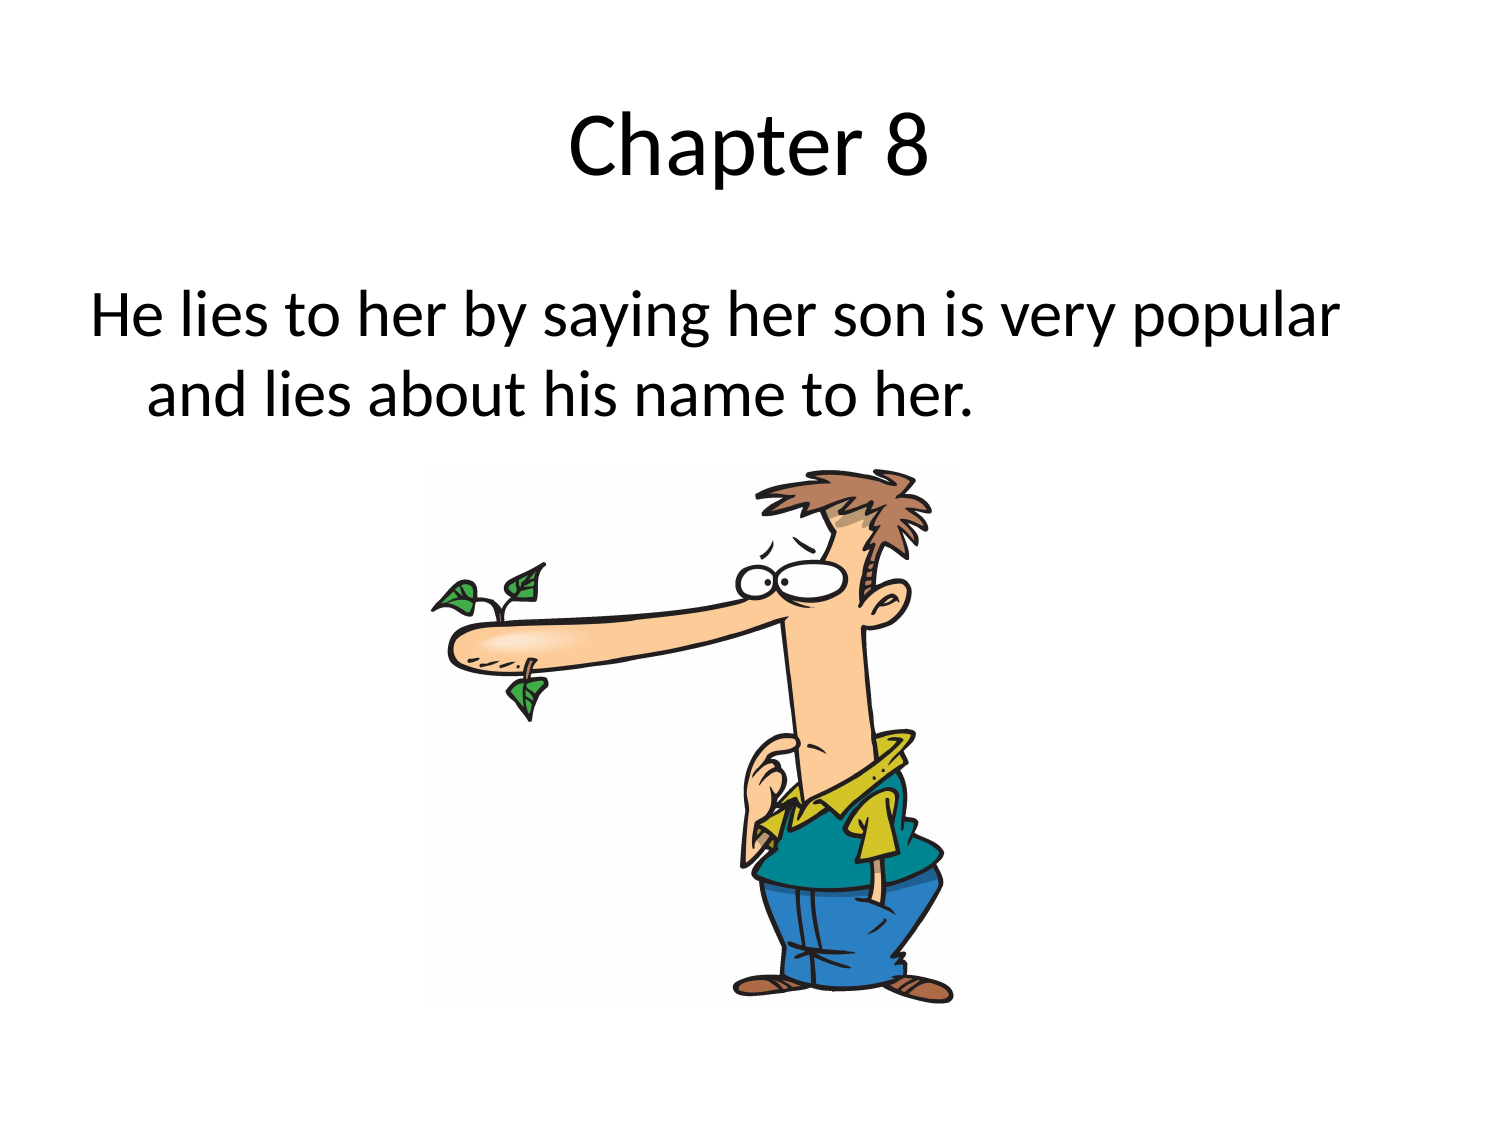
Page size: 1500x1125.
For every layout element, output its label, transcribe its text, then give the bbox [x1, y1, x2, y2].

picture [430, 466, 954, 1006]
list He lies to her by saying her son is very popular and lies about his name to her. [75, 262, 1425, 1005]
title Chapter 8 [75, 45, 1425, 233]
